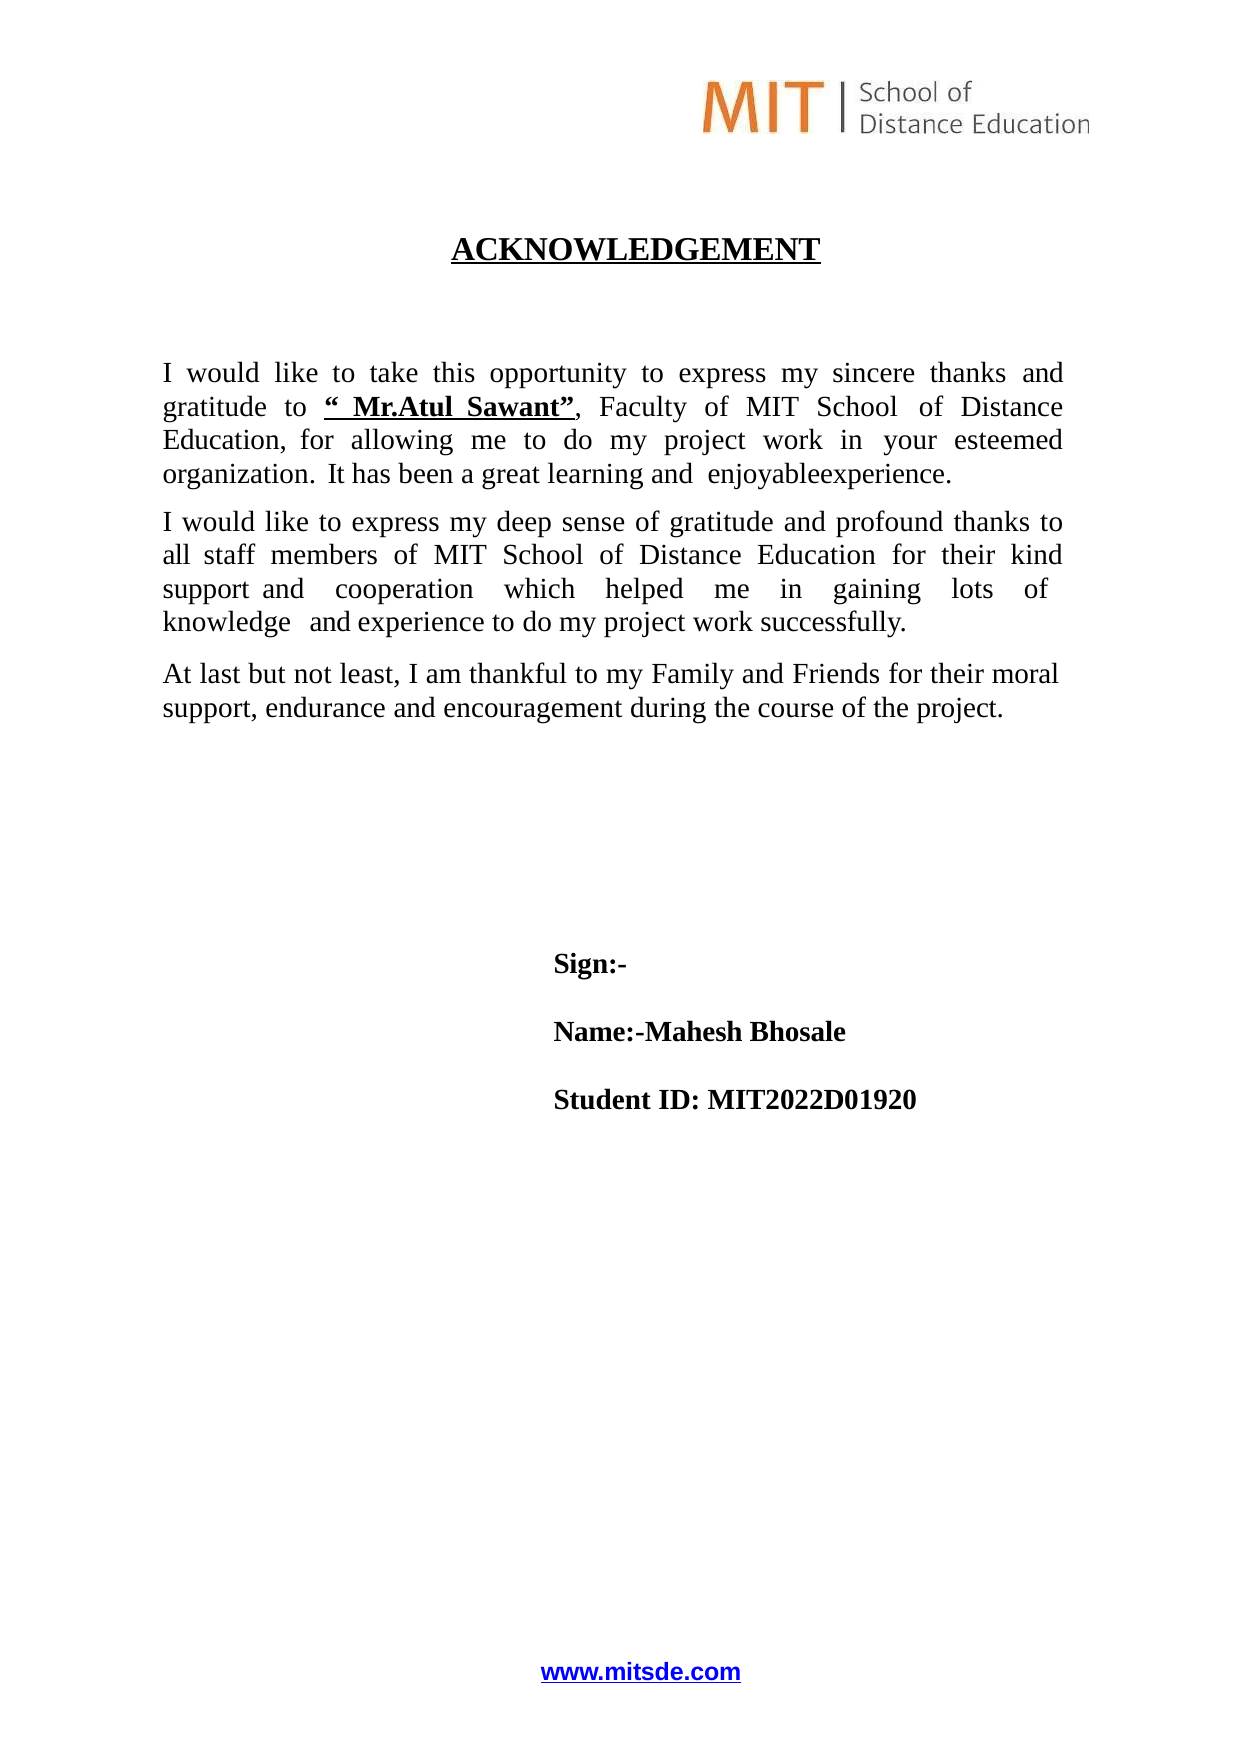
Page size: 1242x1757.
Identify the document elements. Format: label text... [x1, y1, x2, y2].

picture [703, 80, 1089, 134]
text_box ACKNOWLEDGEMENT I would like to take this opportunity to express my sincere thanks and gratitude to “ Mr.Atul Sawant”, Faculty of MIT School of Distance Education, for allowing me to do my project work in your esteemed organization. It has been a great learning and enjoyableexperience. I would like to express my deep sense of gratitude and profound thanks to all staff members of MIT School of Distance Education for their kind support and cooperation which helped me in gaining lots of knowledge and experience to do my project work successfully. At last but not least, I am thankful to my Family and Friends for their moral support, endurance and encouragement during the course of the project. [160, 224, 1065, 723]
text_box www.mitsde.com [538, 1655, 749, 1686]
text_box Sign:- Name:-Mahesh Bhosale Student ID: MIT2022D01920 [551, 942, 921, 1116]
